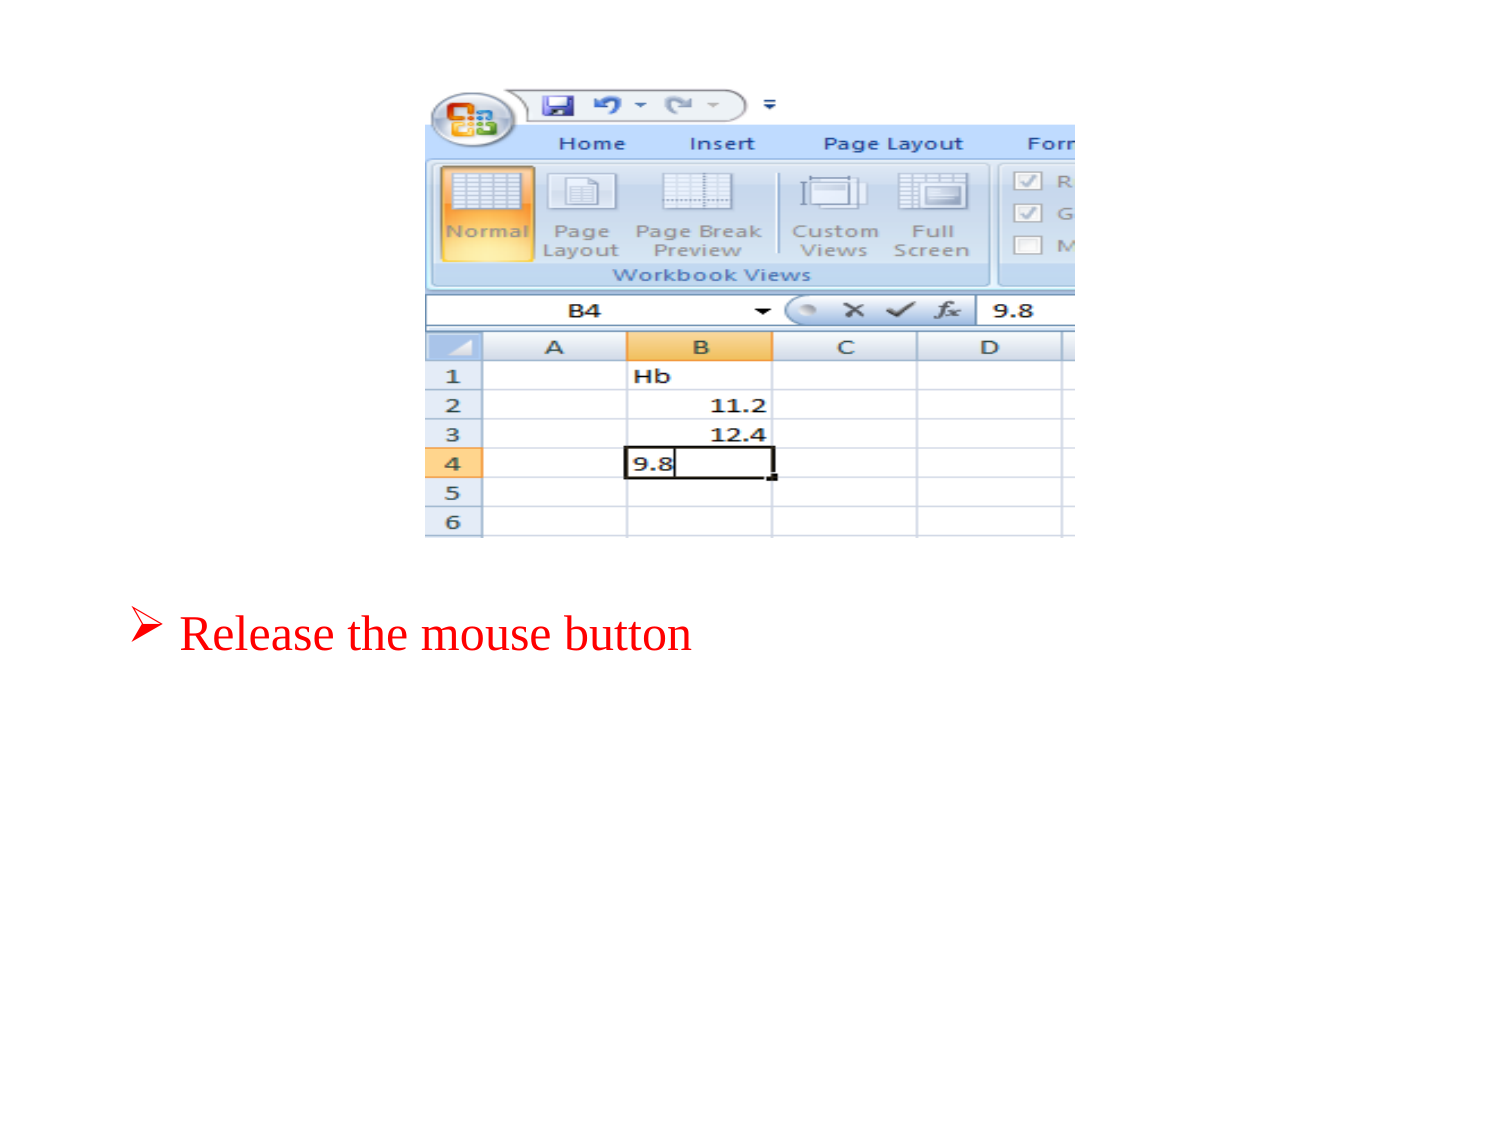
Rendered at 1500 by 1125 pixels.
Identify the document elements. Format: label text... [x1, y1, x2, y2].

picture [424, 87, 1076, 538]
text_box Release the mouse button [112, 587, 1425, 1038]
